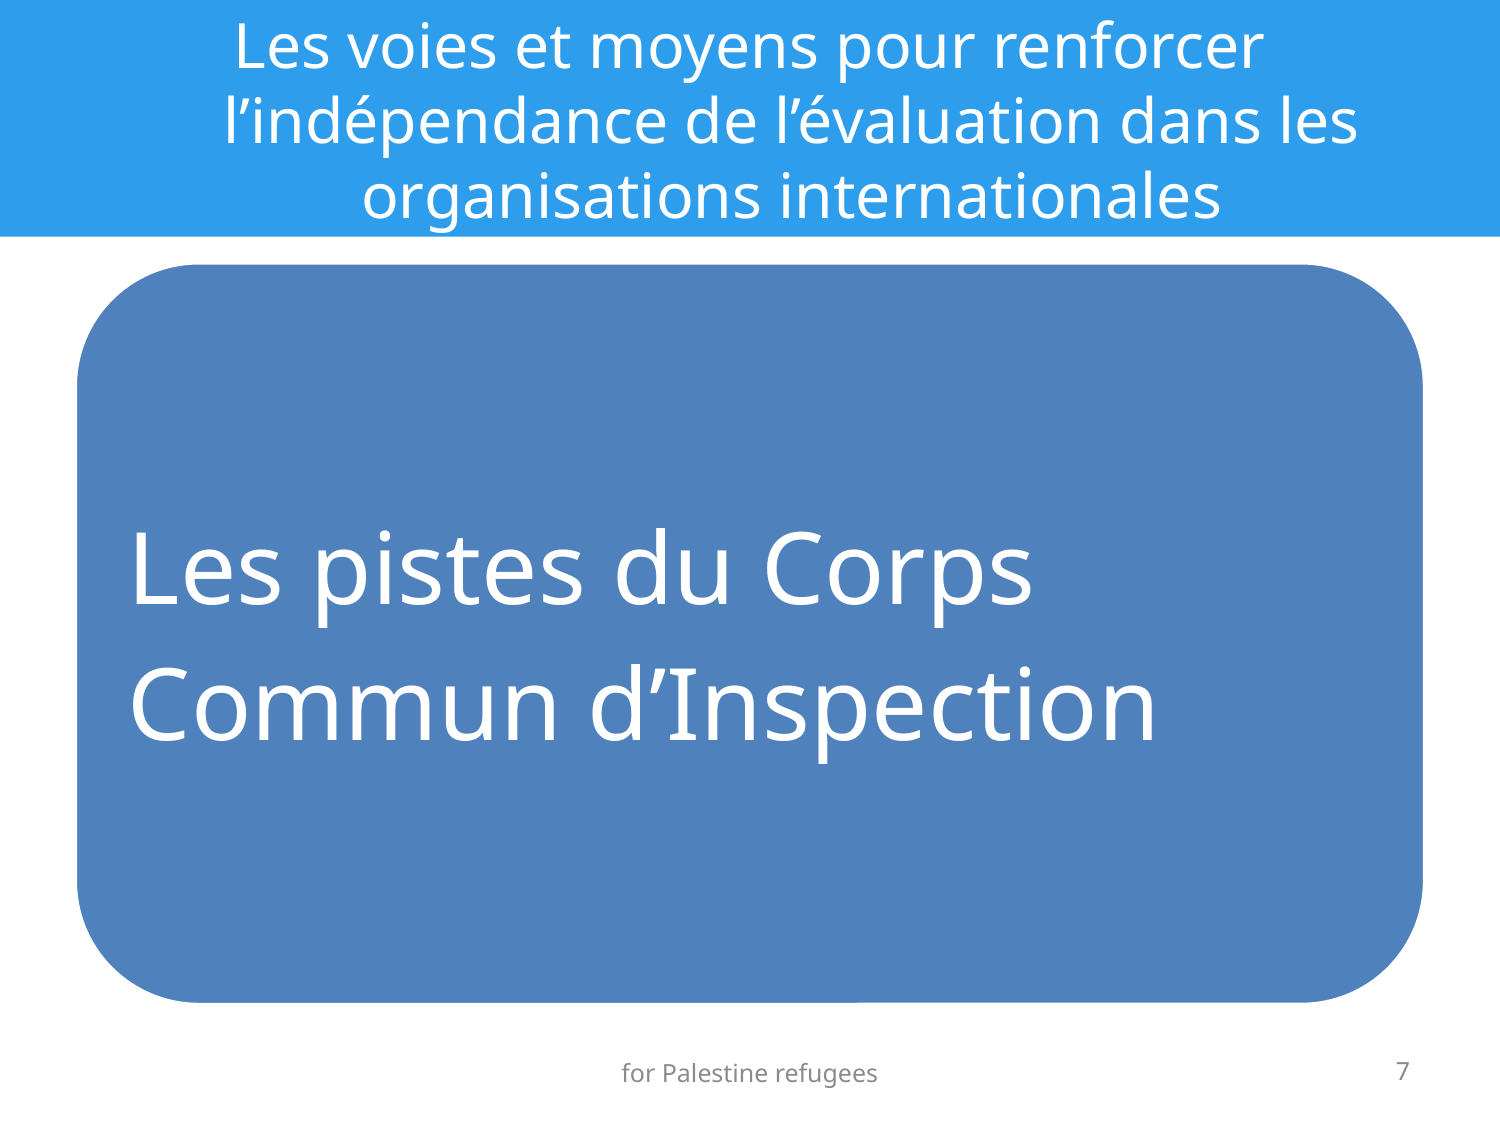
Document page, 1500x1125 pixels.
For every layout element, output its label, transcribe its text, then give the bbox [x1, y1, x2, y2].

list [74, 262, 1426, 1006]
footer for Palestine refugees [512, 1042, 988, 1103]
slide_number 7 [1074, 1042, 1425, 1103]
title Les voies et moyens pour renforcer l’indépendance de l’évaluation dans les organisations internationales [0, 0, 1500, 237]
